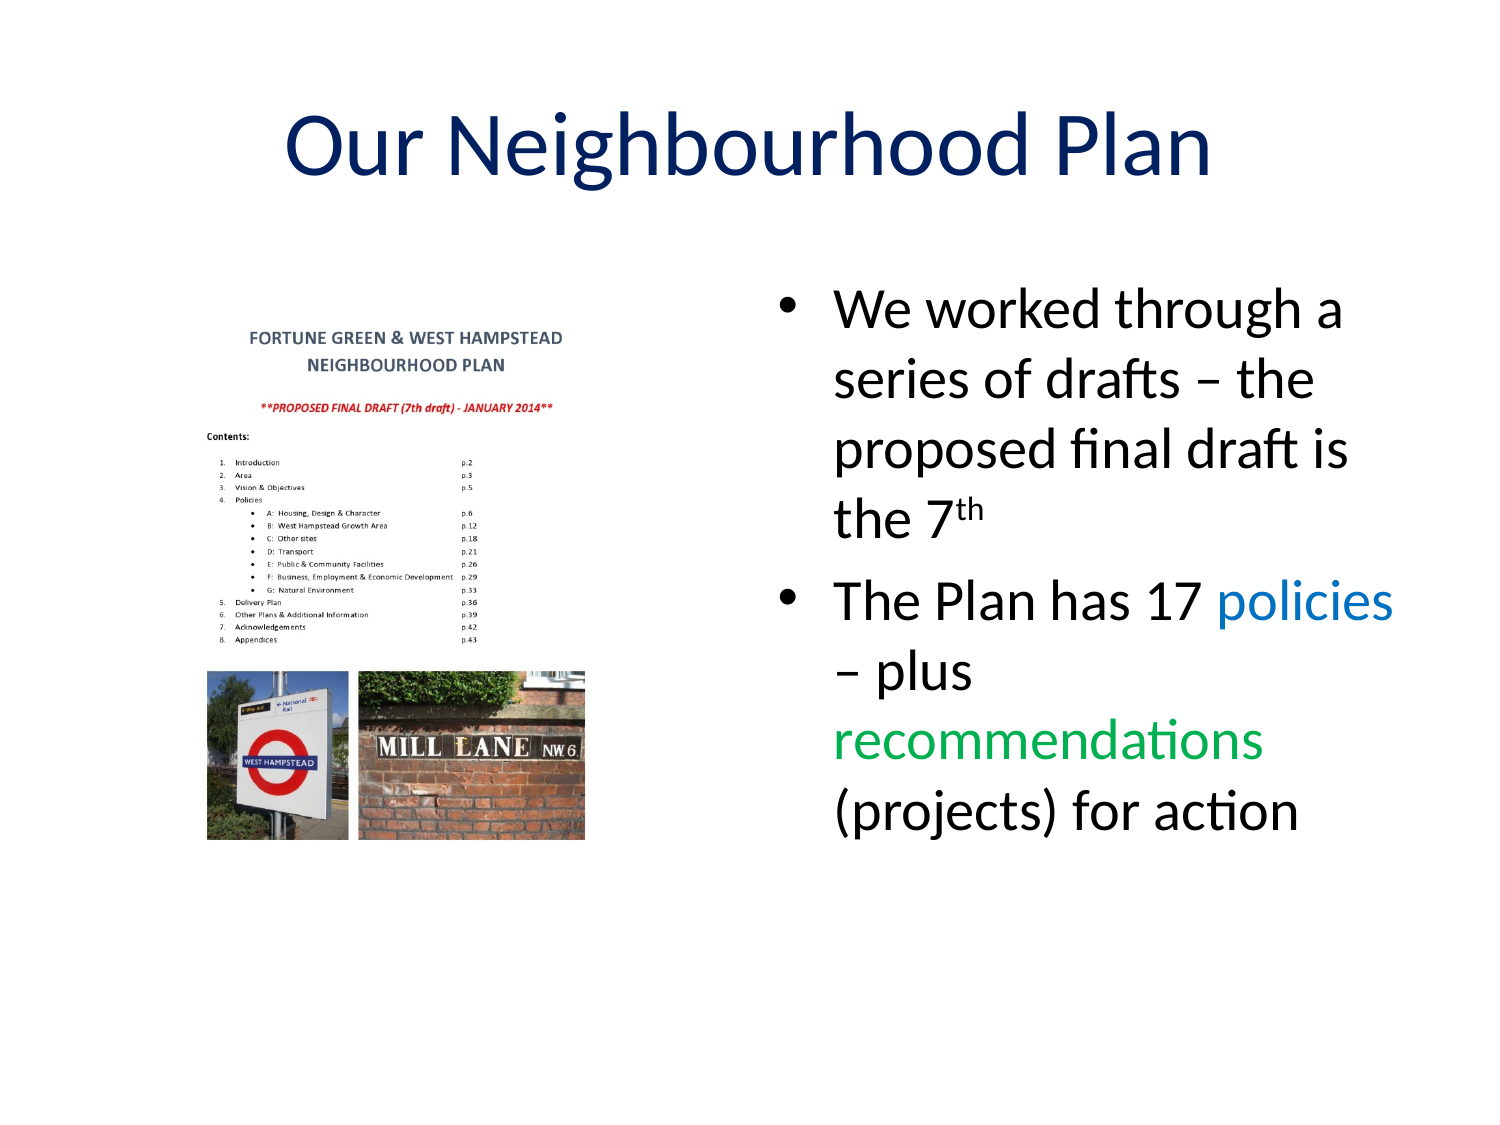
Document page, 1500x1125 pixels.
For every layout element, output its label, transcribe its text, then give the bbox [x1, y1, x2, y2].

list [143, 262, 669, 1006]
list We worked through a series of drafts – the proposed final draft is the 7th The Plan has 17 policies – plus recommendations (projects) for action [762, 262, 1425, 1005]
title Our Neighbourhood Plan [75, 45, 1425, 233]
